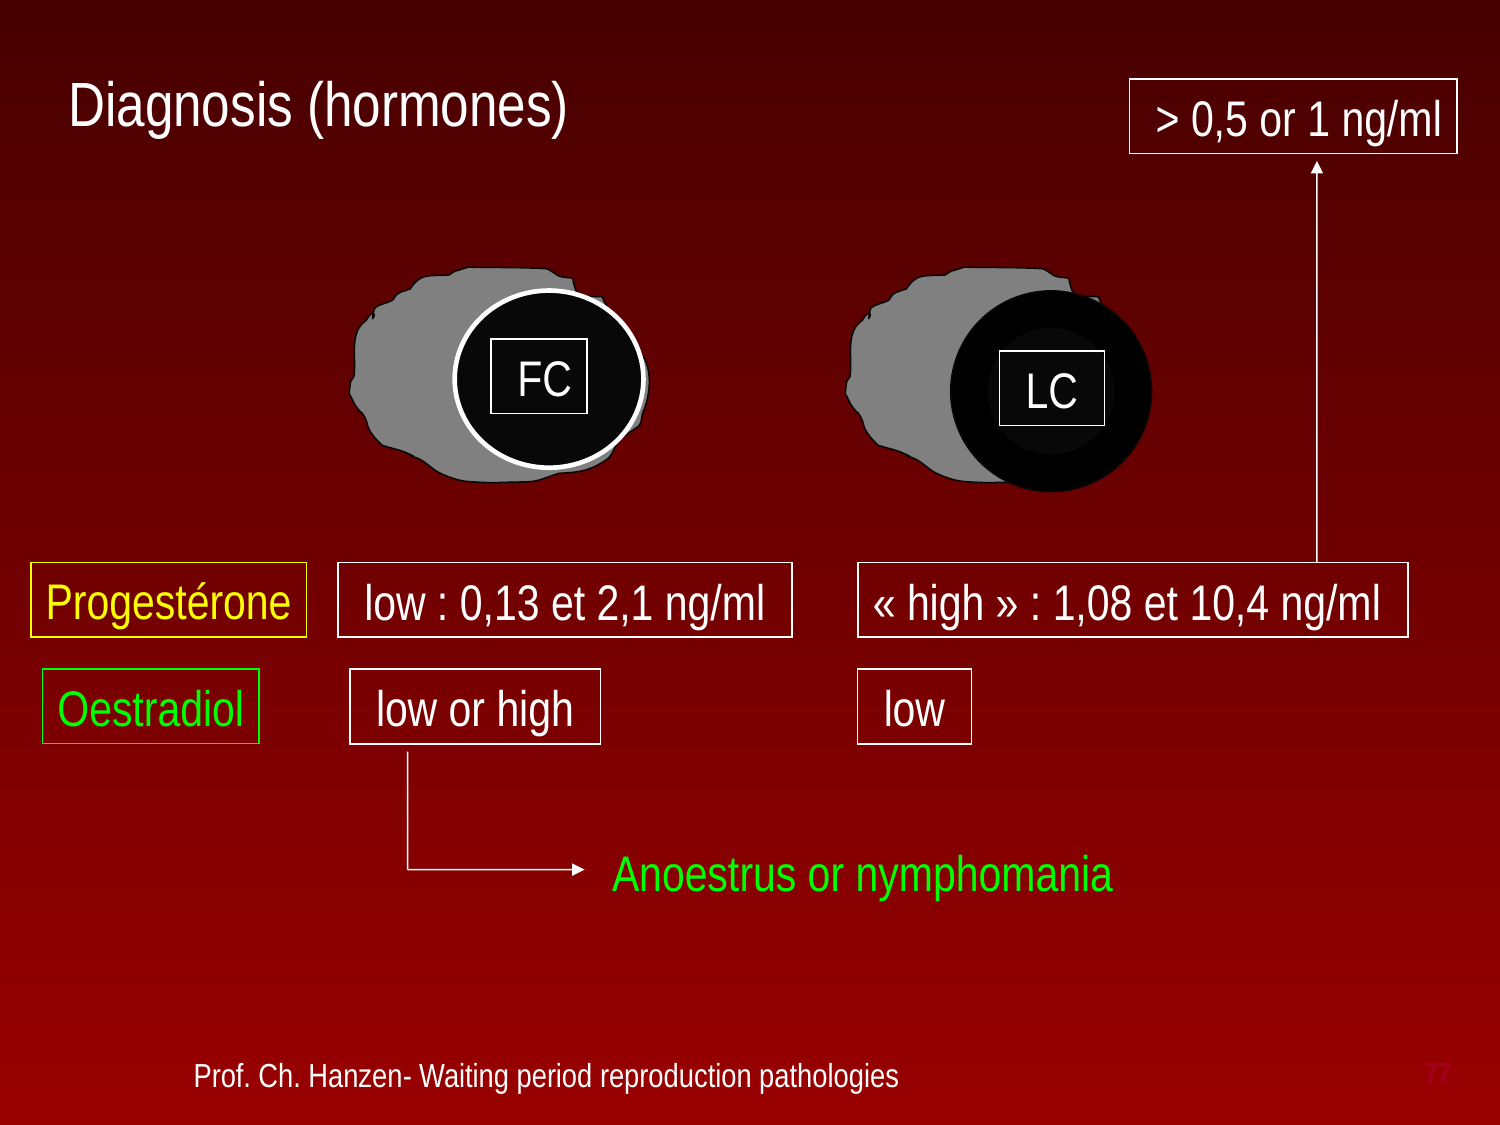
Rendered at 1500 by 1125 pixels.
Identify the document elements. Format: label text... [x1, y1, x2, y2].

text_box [348, 266, 654, 485]
text_box [407, 863, 585, 876]
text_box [844, 266, 1122, 492]
text_box low or high [349, 669, 601, 744]
text_box low : 0,13 et 2,1 ng/ml [338, 562, 793, 638]
text_box Oestradiol [42, 668, 259, 744]
text_box Anoestrus or nymphomania [597, 834, 1129, 909]
slide_number 77 [1115, 1046, 1467, 1125]
footer Prof. Ch. Hanzen- Waiting period reproduction pathologies [170, 1046, 1115, 1125]
text_box low [857, 669, 972, 744]
text_box Progestérone [30, 562, 307, 638]
text_box « high » : 1,08 et 10,4 ng/ml [858, 562, 1409, 638]
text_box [1127, 77, 1459, 563]
title Diagnosis (hormones) [53, 42, 702, 161]
